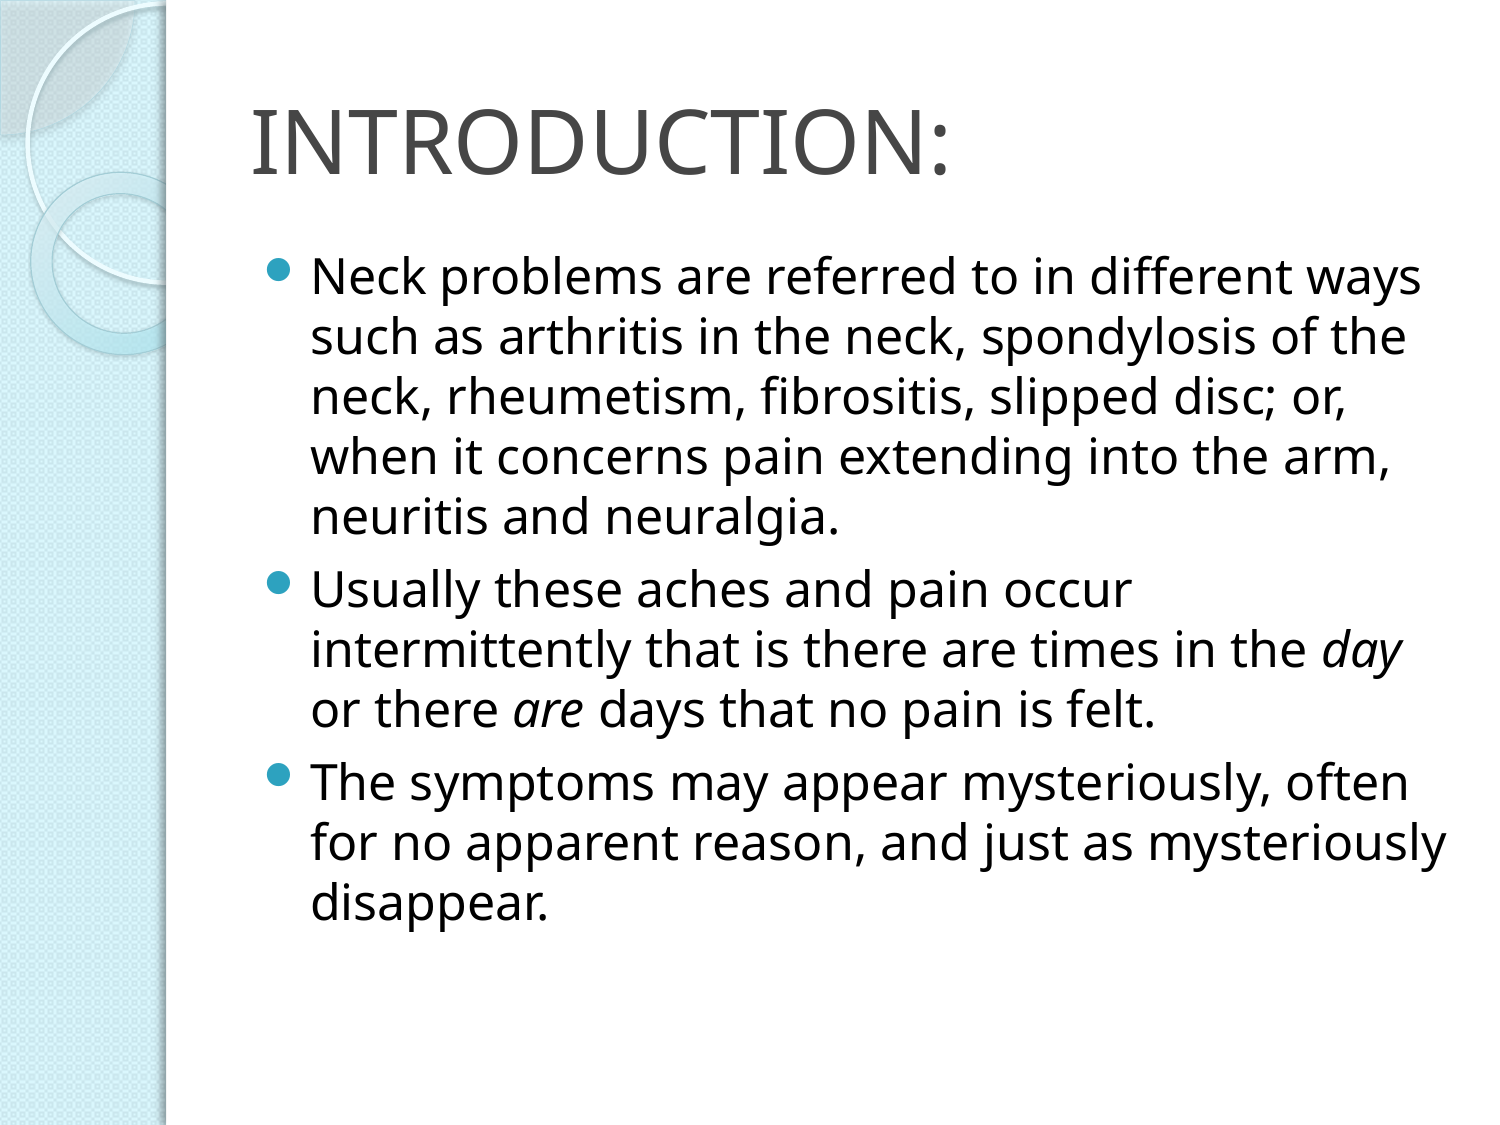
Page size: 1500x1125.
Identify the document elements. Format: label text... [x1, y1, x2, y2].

title INTRODUCTION: [235, 45, 1466, 233]
list Neck problems are referred to in different ways such as arthritis in the neck, spondylosis of the neck, rheumetism, fibrositis, slipped disc; or, when it concerns pain extending into the arm, neuritis and neuralgia. Usually these aches and pain occur intermittently that is there are times in the day or there are days that no pain is felt. The symptoms may appear mysteriously, often for no apparent reason, and just as mysteriously disappear. [235, 237, 1466, 1025]
